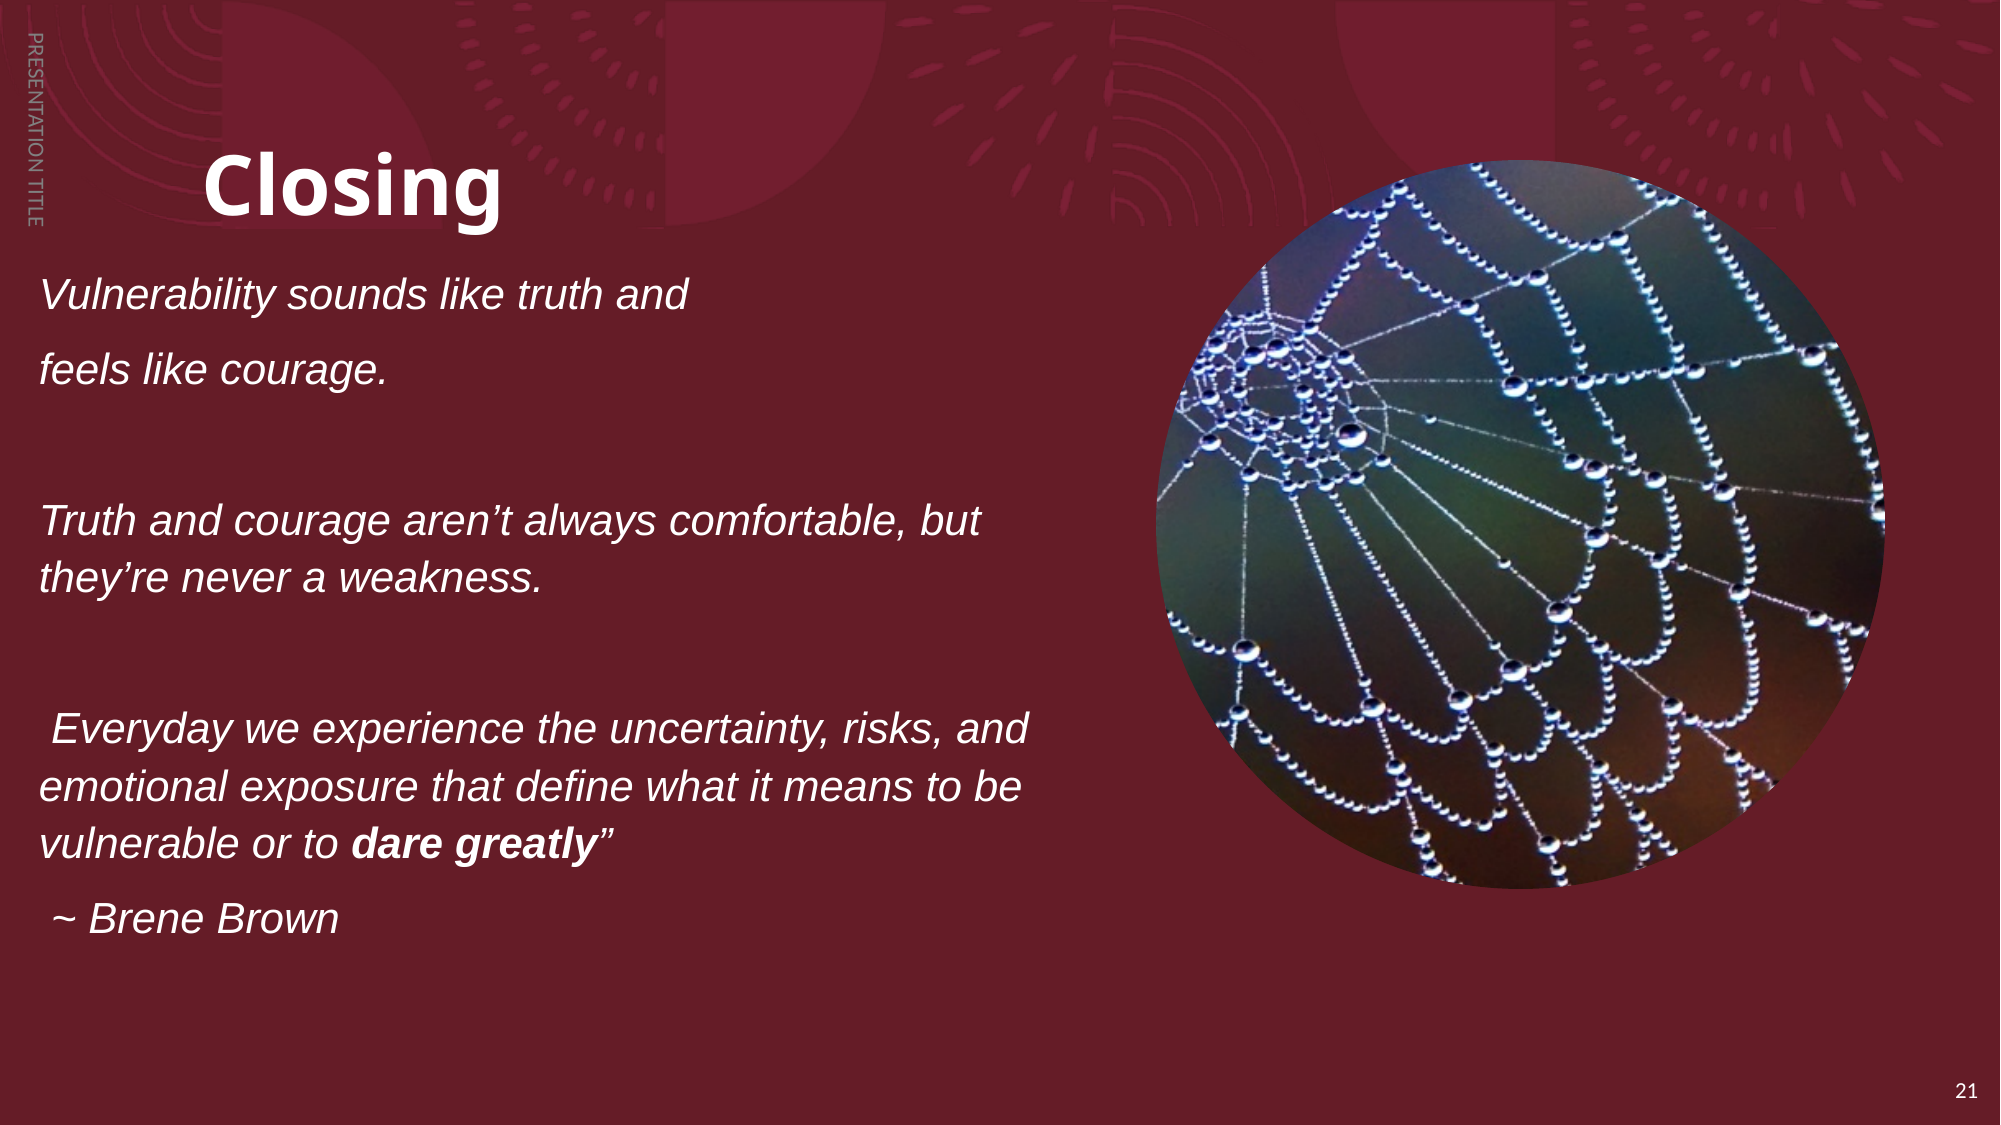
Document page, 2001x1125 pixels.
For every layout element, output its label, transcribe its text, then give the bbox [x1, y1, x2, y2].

slide_number 21 [1920, 1058, 1994, 1119]
list Vulnerability sounds like truth and feels like courage. Truth and courage aren’t always comfortable, but they’re never a weakness. Everyday we experience the uncertainty, risks, and emotional exposure that define what it means to be vulnerable or to dare greatly” ~ Brene Brown [23, 252, 1067, 956]
title Closing [186, 82, 1077, 240]
picture [1156, 160, 1885, 889]
footer PRESENTATION TITLE [7, 17, 68, 693]
